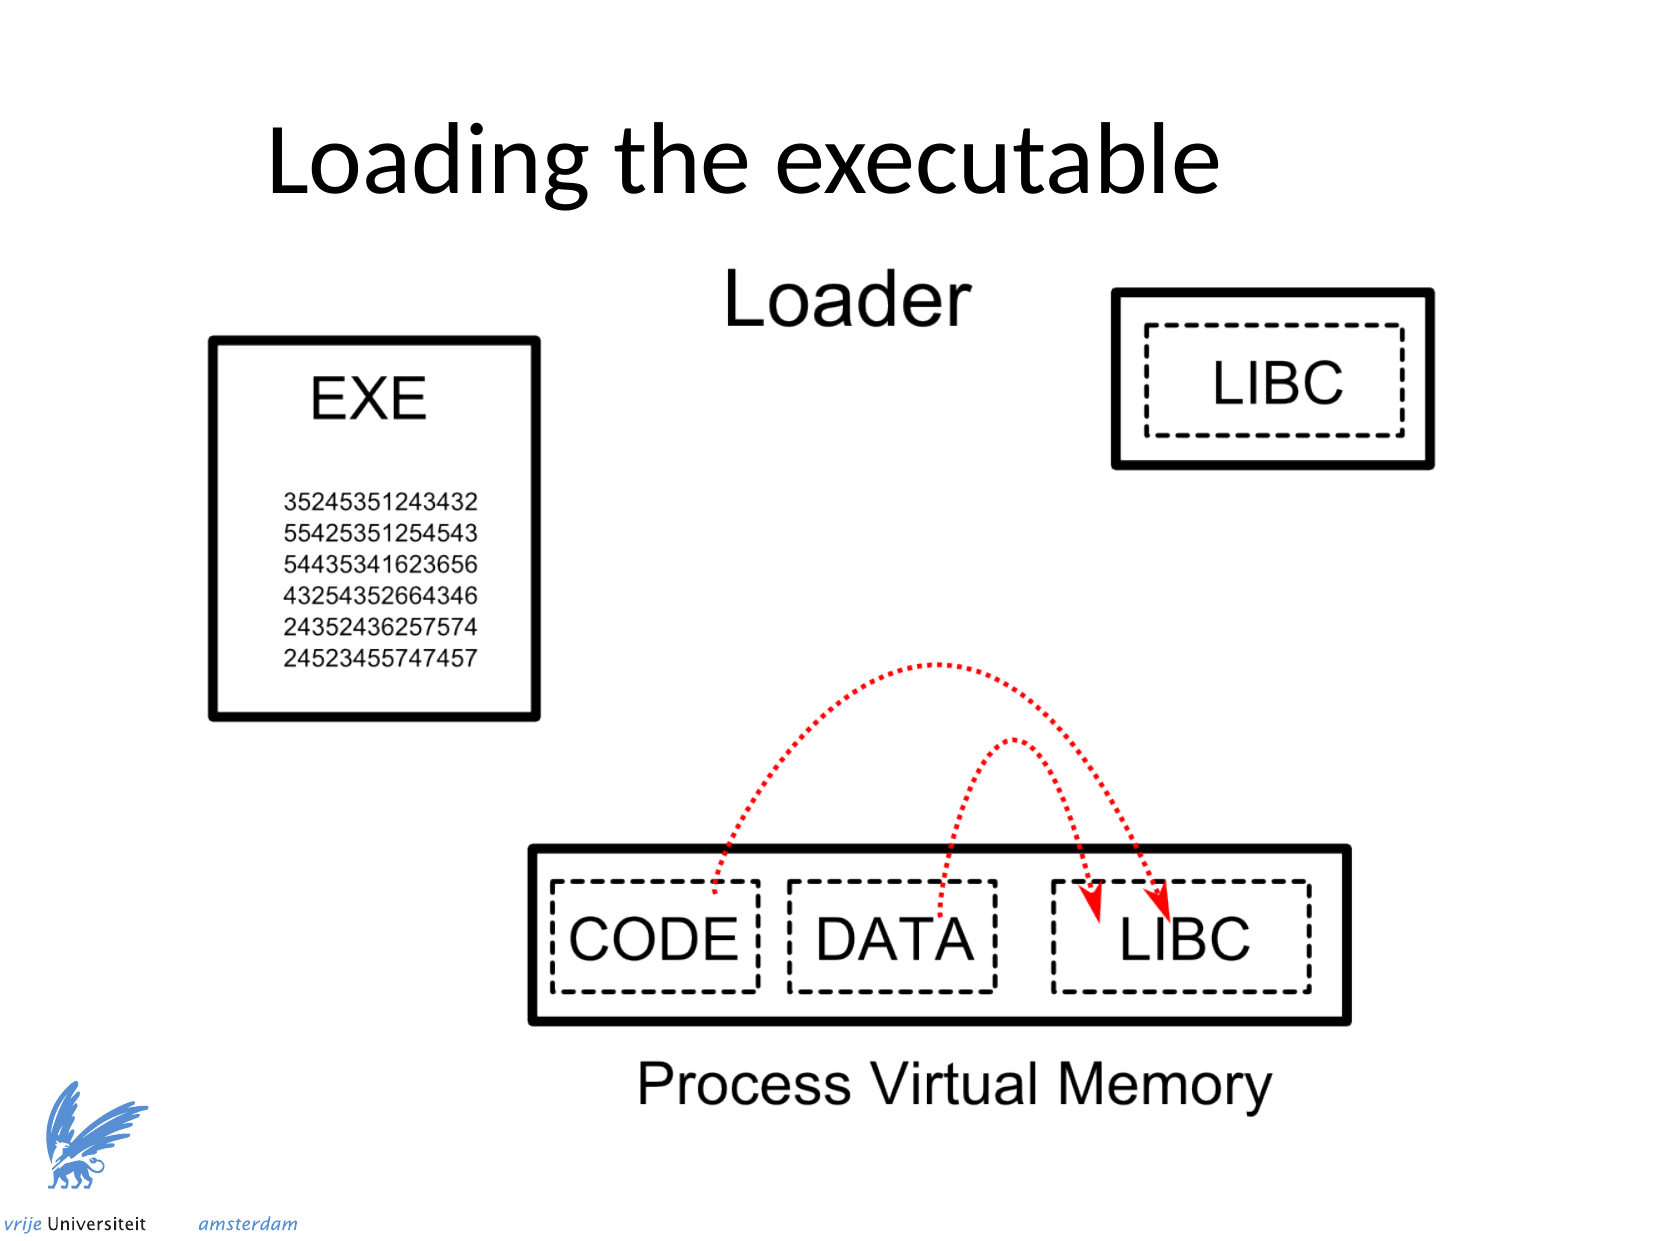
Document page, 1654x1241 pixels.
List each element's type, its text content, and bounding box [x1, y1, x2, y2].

title Loading the executable [0, 49, 1489, 257]
picture [149, 225, 1466, 1157]
